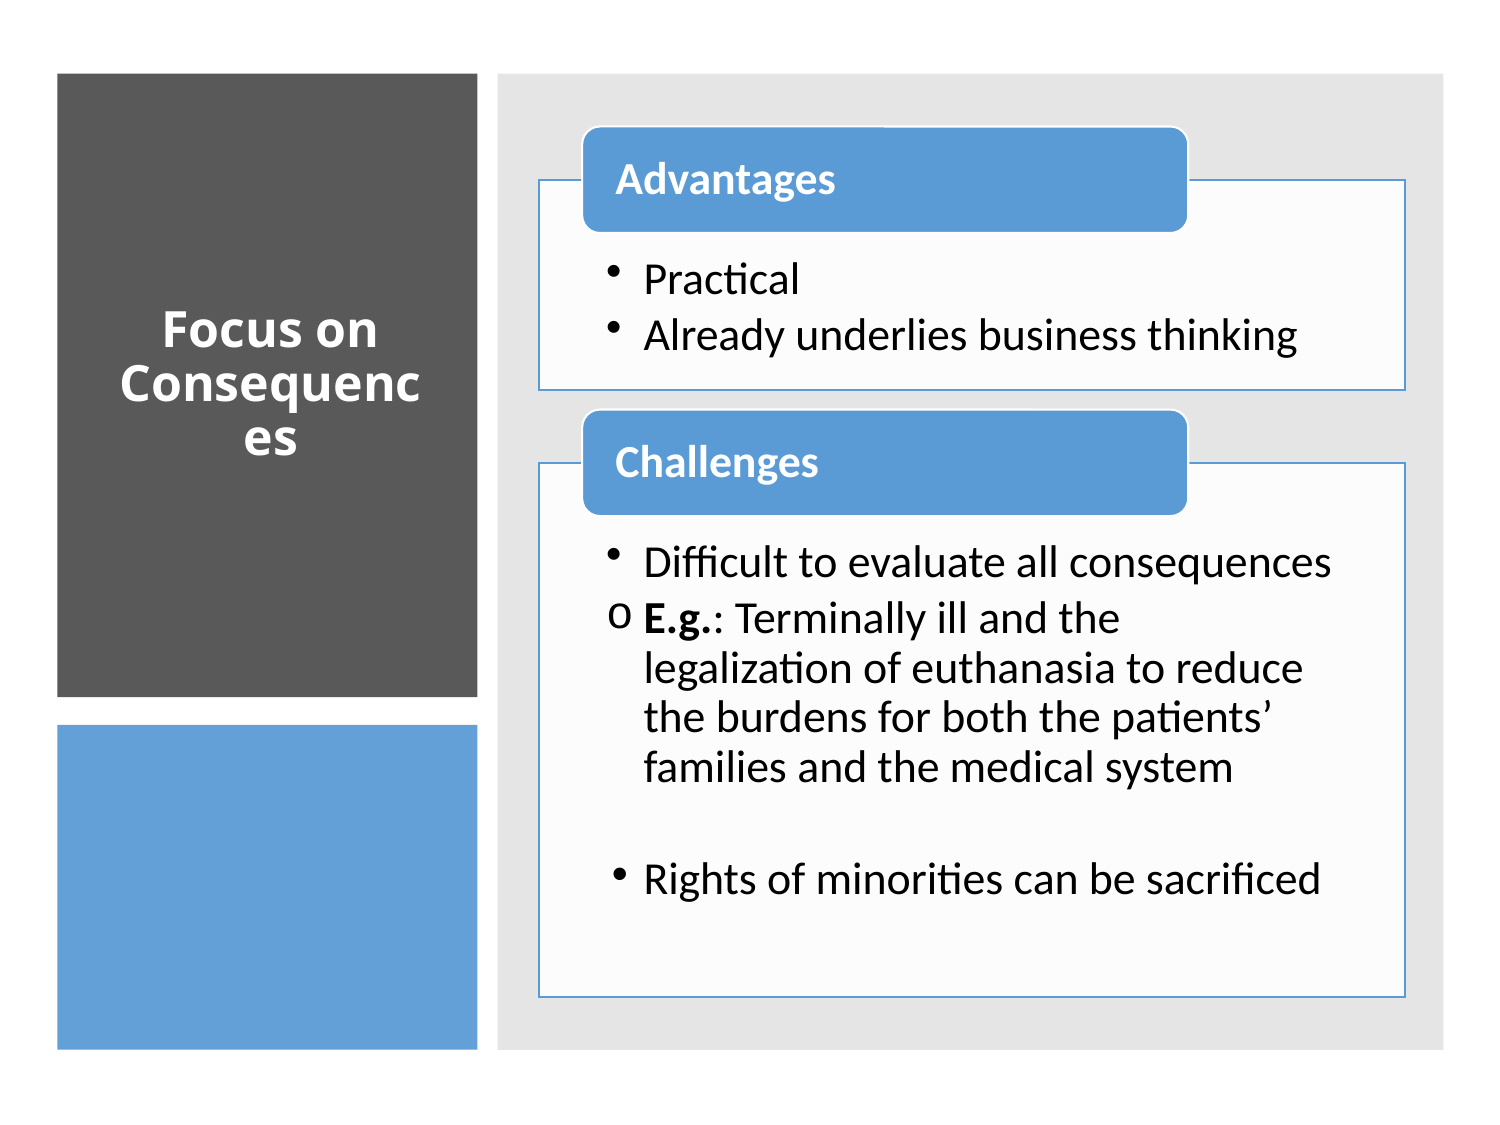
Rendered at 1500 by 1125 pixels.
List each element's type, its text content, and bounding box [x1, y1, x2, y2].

title Focus on Consequences [95, 120, 446, 652]
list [538, 112, 1405, 1011]
text_box [497, 72, 1444, 1051]
text_box [56, 72, 478, 698]
text_box [56, 724, 478, 1051]
